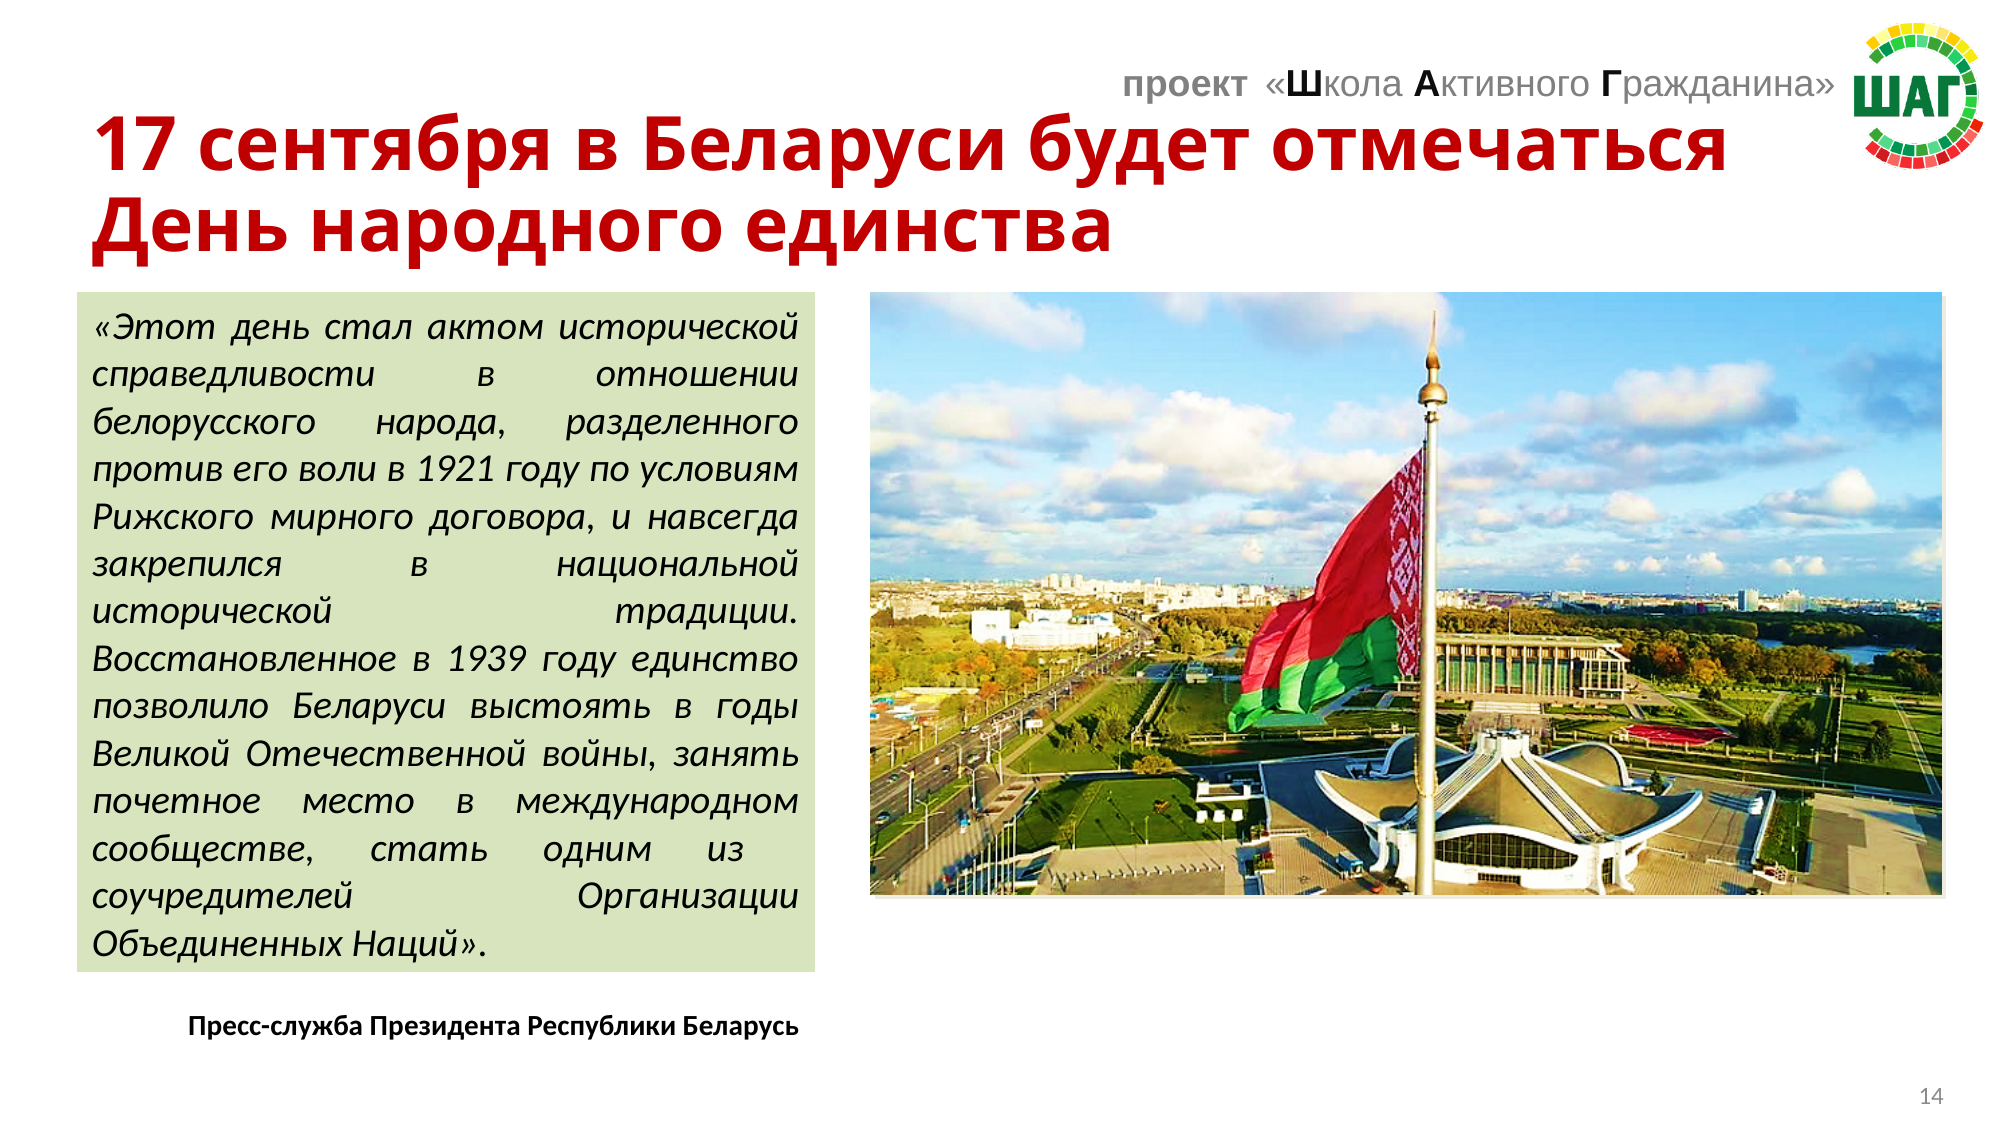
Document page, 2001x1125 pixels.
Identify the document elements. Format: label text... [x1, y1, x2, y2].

picture [870, 292, 1942, 895]
picture [1854, 21, 1985, 170]
title 17 сентября в Беларуси будет отмечаться День народного единства [77, 126, 1960, 257]
text_box Пресс-служба Президента Республики Беларусь [14, 998, 815, 1049]
text_box «Этот день стал актом исторической справедливости в отношении белорусского народа, разделенного против его воли в 1921 году по условиям Рижского мирного договора, и навсегда закрепился в национальной исторической традиции. Восстановленное в 1939 году единство позволило Беларуси выстоять в годы Великой Отечественной войны, занять почетное место в международном сообществе, стать одним из соучредителей Организации Объединенных Наций». [77, 292, 815, 972]
slide_number 14 [1606, 1069, 1960, 1119]
